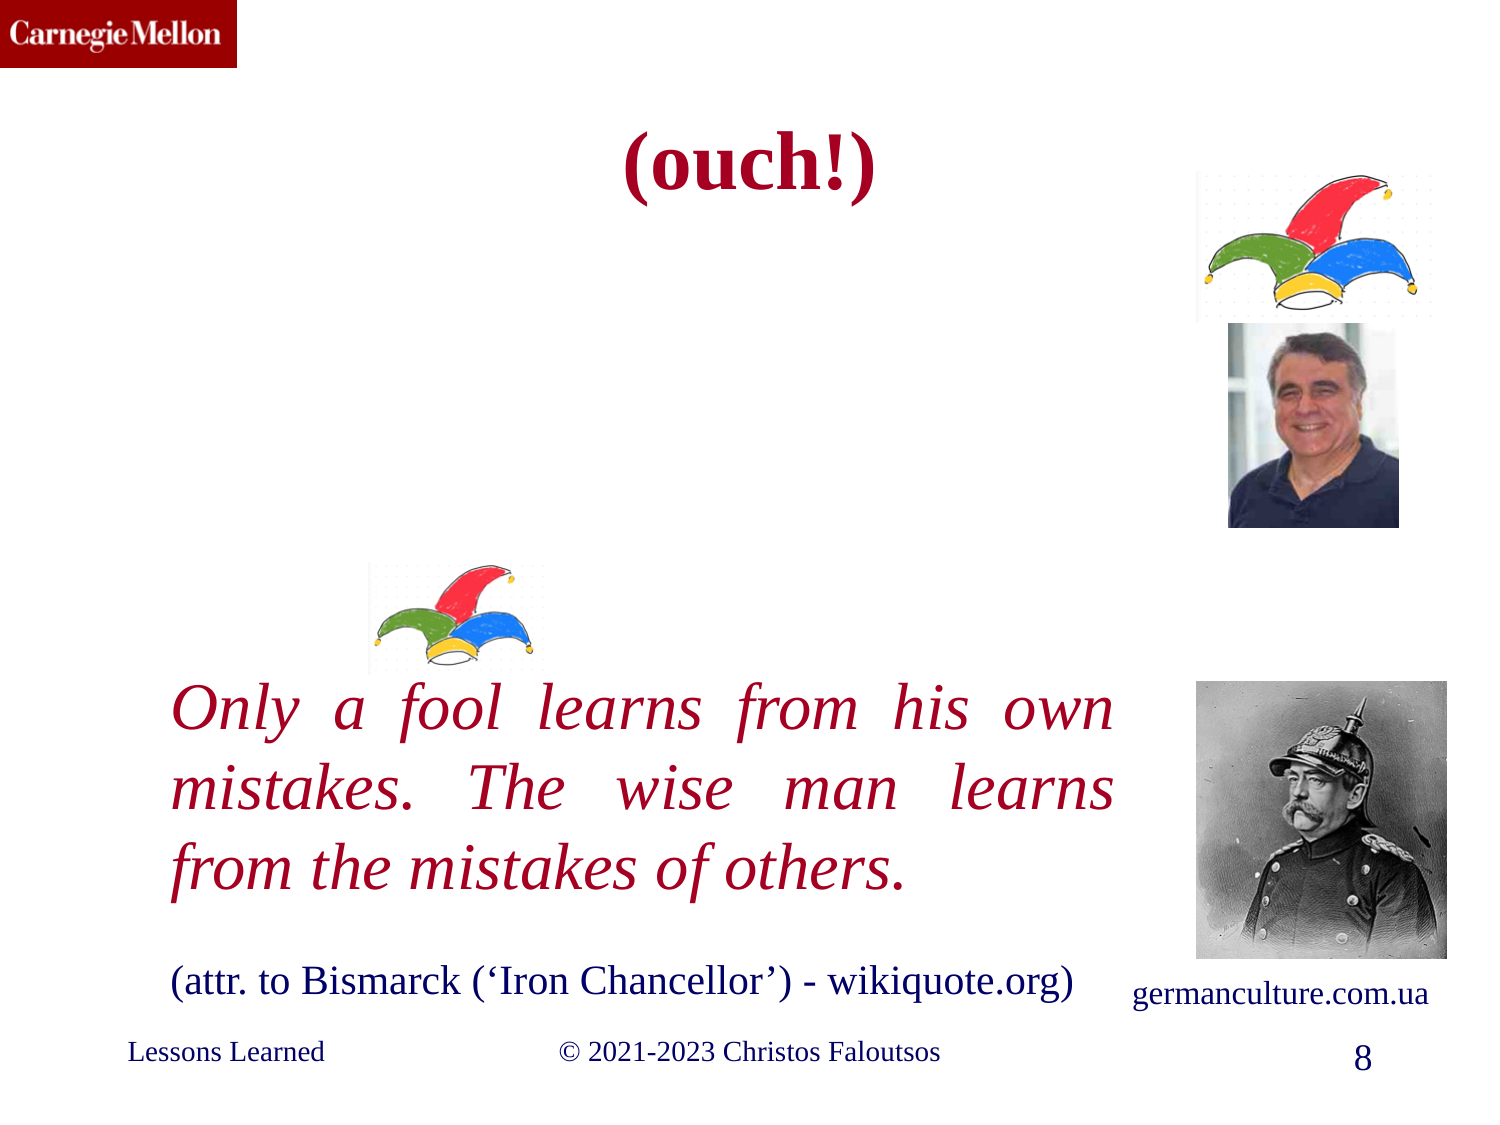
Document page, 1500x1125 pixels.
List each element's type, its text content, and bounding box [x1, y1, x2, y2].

slide_number 8 [1074, 1024, 1388, 1101]
picture [0, 0, 237, 68]
slide_number Lessons Learned [112, 1024, 426, 1101]
text_box Only a fool learns from his own mistakes. The wise man learns from the mistakes of others. (attr. to Bismarck (‘Iron Chancellor’) - wikiquote.org) [155, 655, 1132, 1011]
title (ouch!) [112, 99, 1388, 213]
footer © 2021-2023 Christos Faloutsos [512, 1024, 988, 1101]
picture [1196, 681, 1448, 959]
picture [1196, 171, 1442, 529]
text_box germanculture.com.ua [1117, 963, 1445, 1019]
picture [368, 562, 551, 676]
